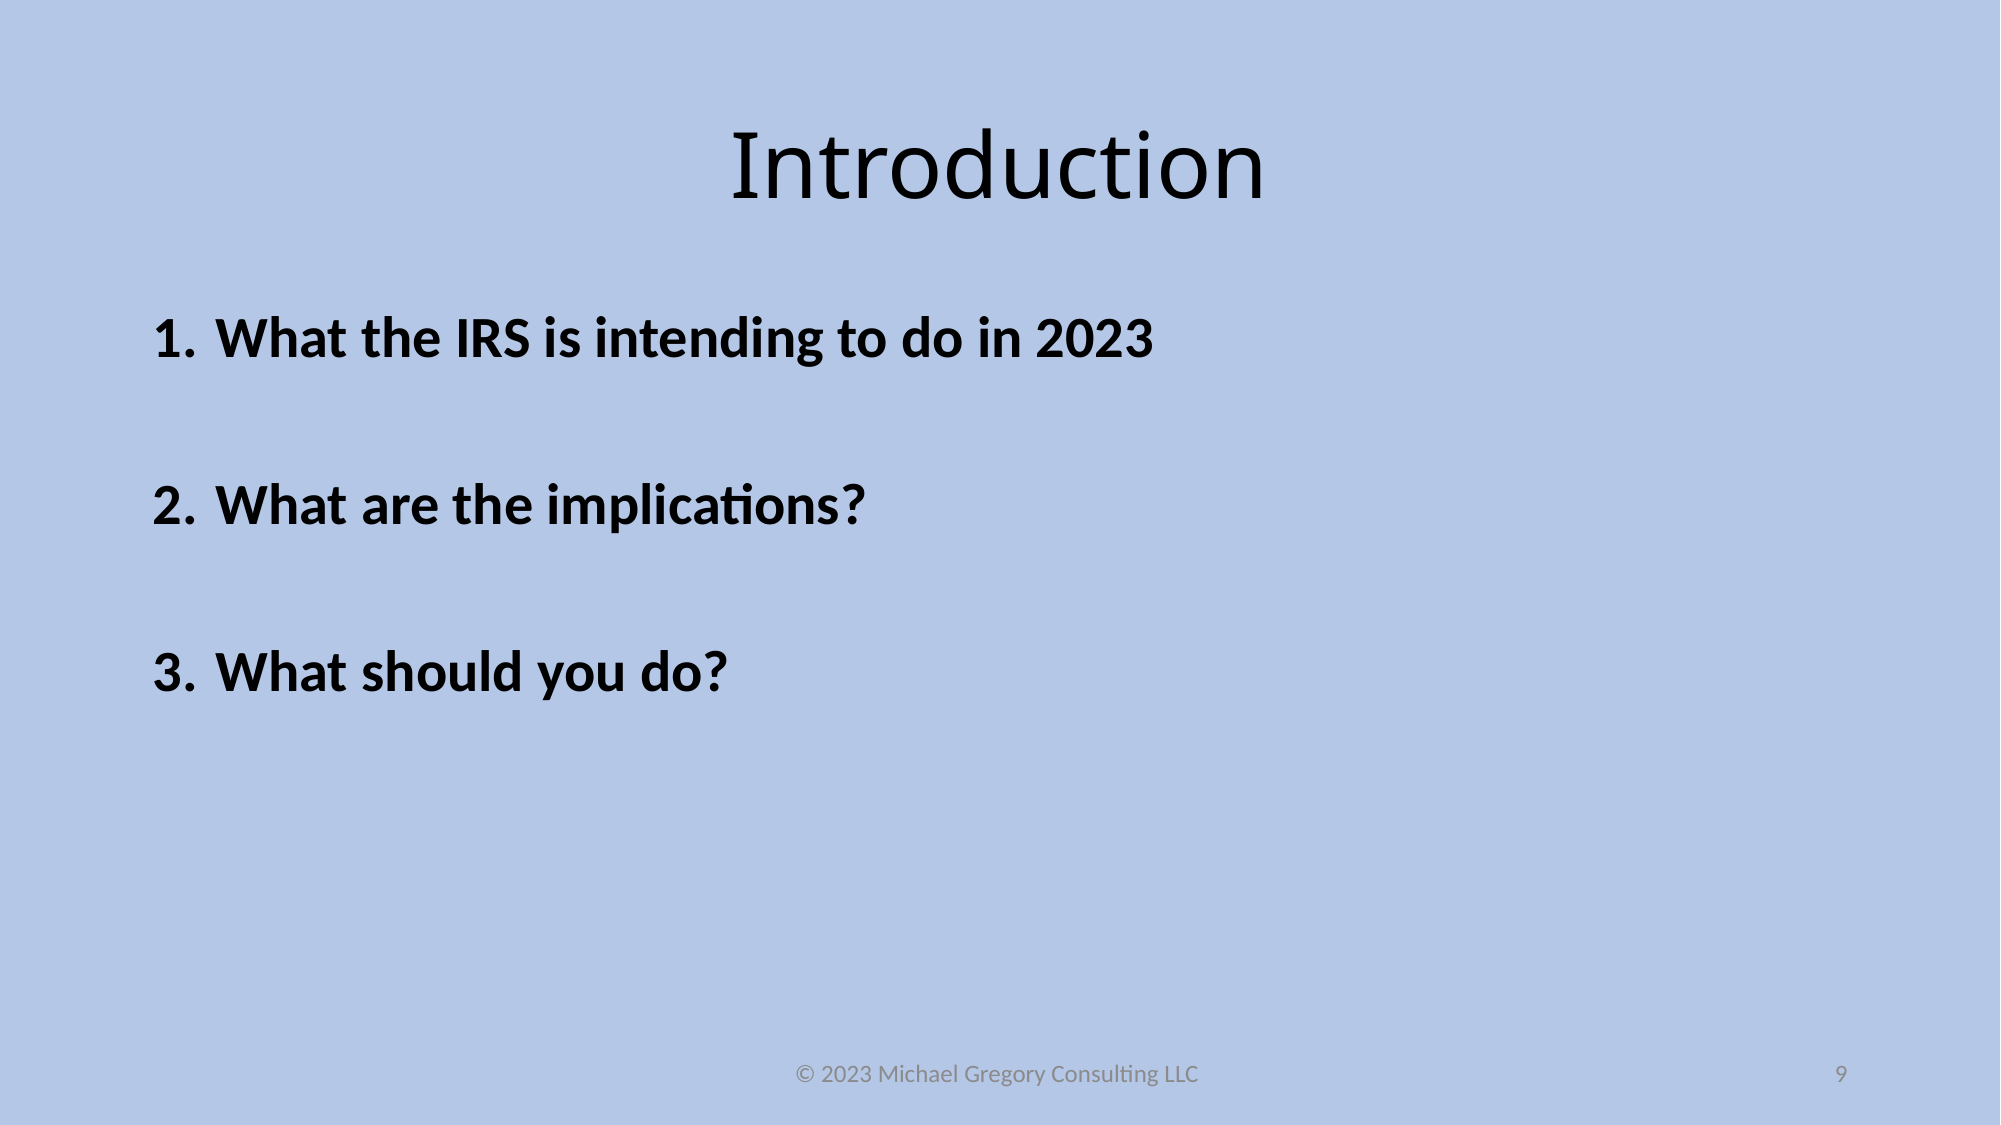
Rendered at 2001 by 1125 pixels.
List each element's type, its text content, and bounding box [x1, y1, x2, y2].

list What the IRS is intending to do in 2023 What are the implications? What should you do? [137, 299, 1863, 1014]
slide_number 9 [1412, 1042, 1863, 1103]
footer © 2023 Michael Gregory Consulting LLC [662, 1042, 1338, 1103]
title Introduction [137, 59, 1863, 278]
